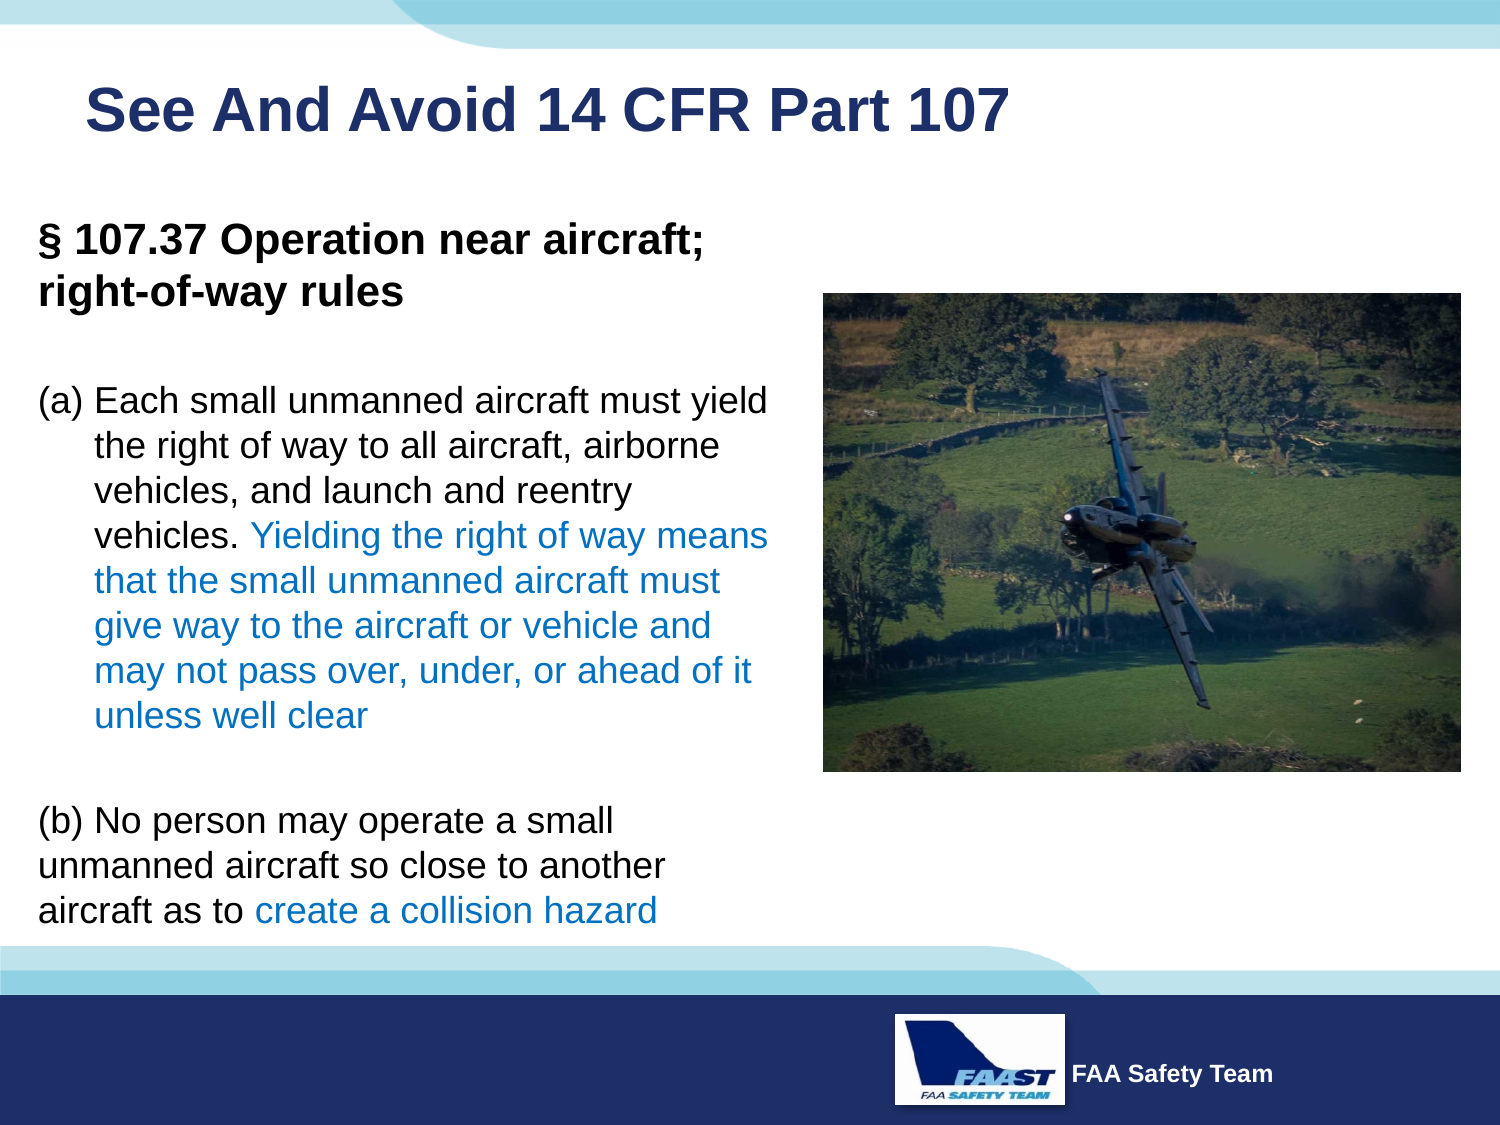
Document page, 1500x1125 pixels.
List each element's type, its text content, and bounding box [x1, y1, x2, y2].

picture [822, 293, 1461, 772]
picture [0, 945, 1500, 995]
picture [0, 0, 1500, 50]
picture [895, 1014, 1065, 1105]
list § 107.37 Operation near aircraft; right-of-way rules Each small unmanned aircraft must yield the right of way to all aircraft, airborne vehicles, and launch and reentry vehicles. Yielding the right of way means that the small unmanned aircraft must give way to the aircraft or vehicle and may not pass over, under, or ahead of it unless well clear (b) No person may operate a small unmanned aircraft so close to another aircraft as to create a collision hazard [22, 203, 801, 924]
title See And Avoid 14 CFR Part 107 [70, 56, 1461, 157]
